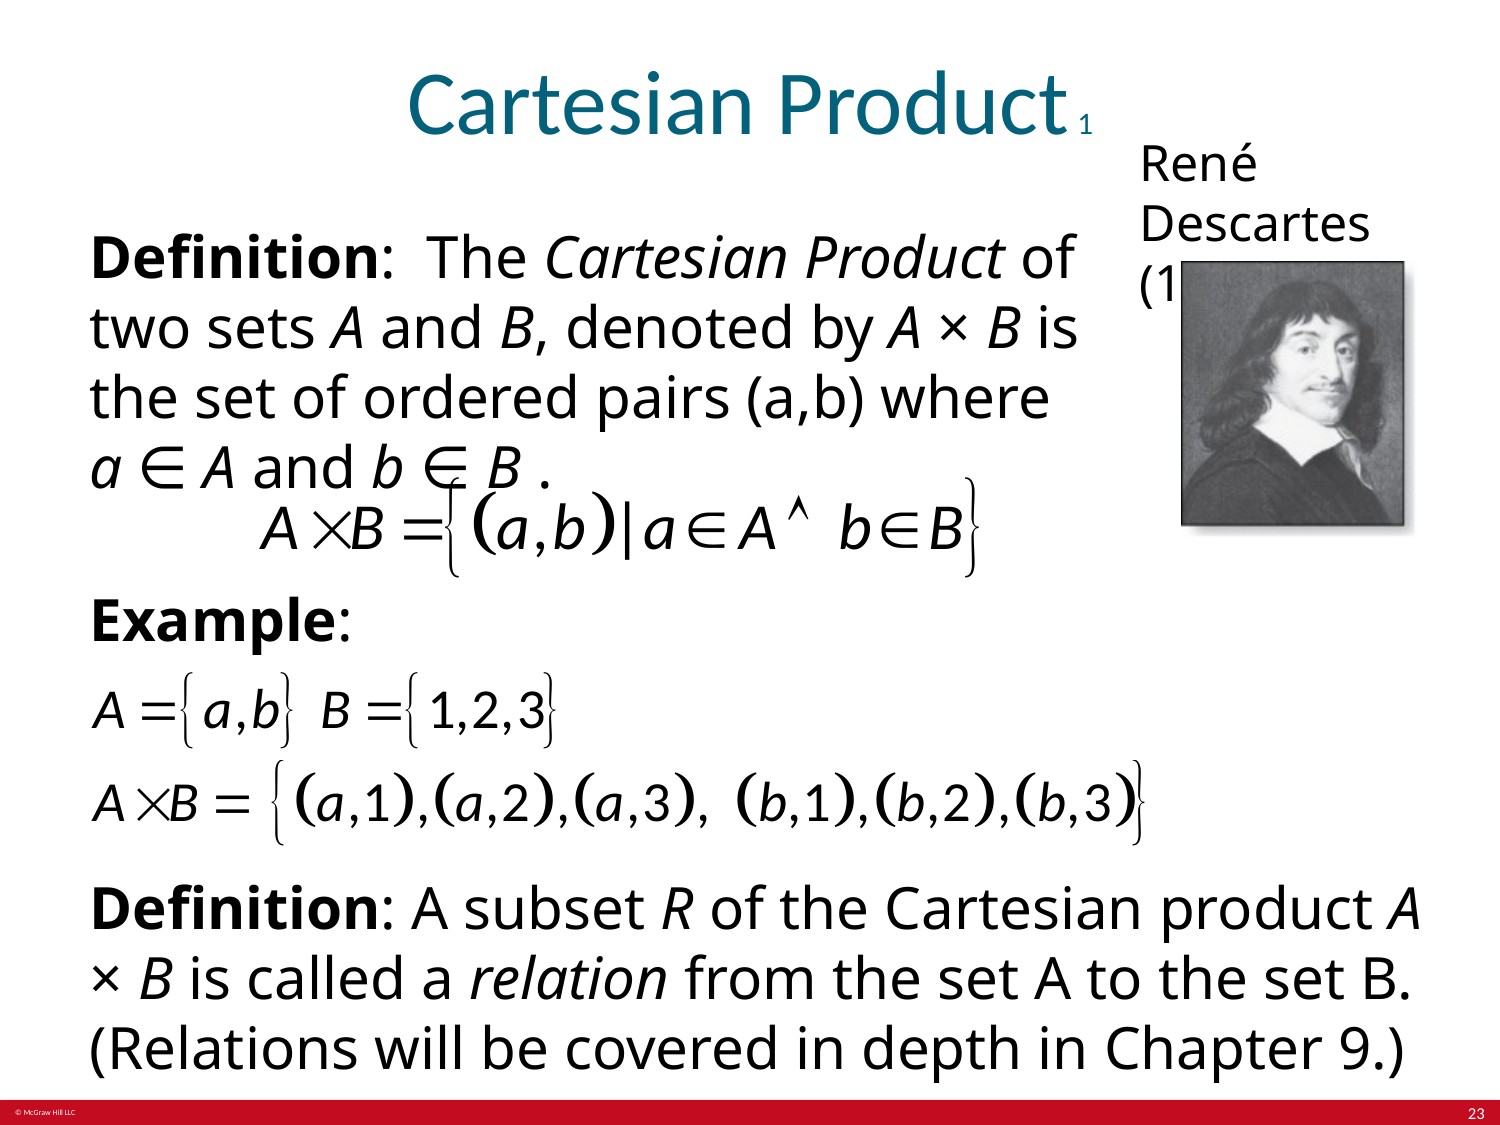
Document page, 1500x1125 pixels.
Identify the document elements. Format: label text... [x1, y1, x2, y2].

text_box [83, 760, 1163, 856]
text_box 23 [1424, 1099, 1500, 1125]
title Cartesian Product 1 [0, 0, 1500, 195]
list Definition: A subset R of the Cartesian product A × B is called a relation from the set A to the set B. (Relations will be covered in depth in Chapter 9.) [75, 863, 1450, 1088]
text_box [249, 477, 1003, 589]
picture [1180, 260, 1419, 538]
list Definition: The Cartesian Product of two sets A and B, denoted by A × B is the set of ordered pairs (a,b) where a ∈ A and b ∈ B . [75, 212, 1113, 512]
list René Descartes (1596-1650) [1125, 124, 1500, 250]
list Example: [75, 575, 1425, 682]
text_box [83, 667, 579, 759]
